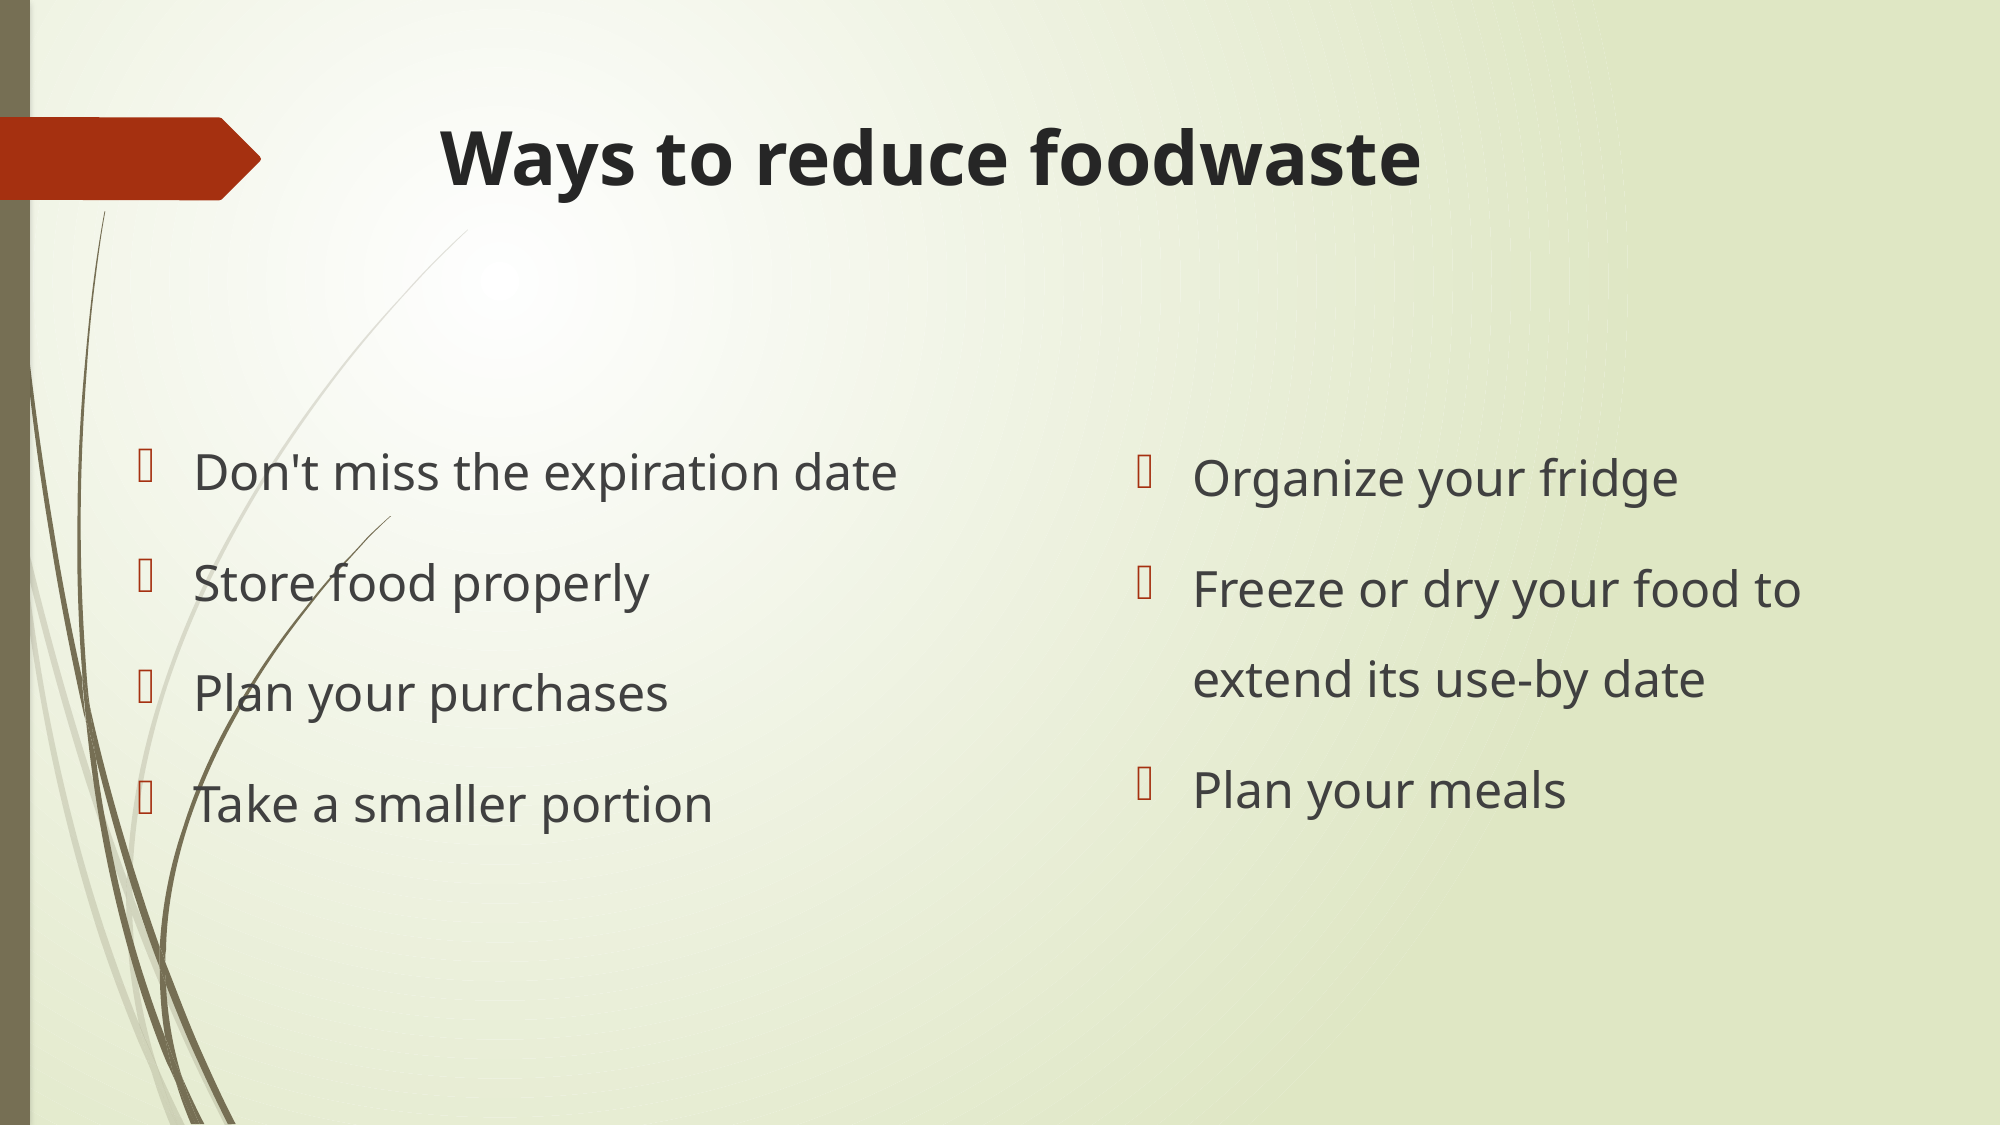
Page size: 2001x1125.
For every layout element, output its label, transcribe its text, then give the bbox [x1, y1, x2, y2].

list Don't miss the expiration date Store food properly Plan your purchases Take a smaller portion [122, 402, 1135, 1023]
list Organize your fridge Freeze or dry your food to extend its use-by date Plan your meals [1120, 409, 1888, 1029]
title Ways to reduce foodwaste [425, 102, 1888, 313]
